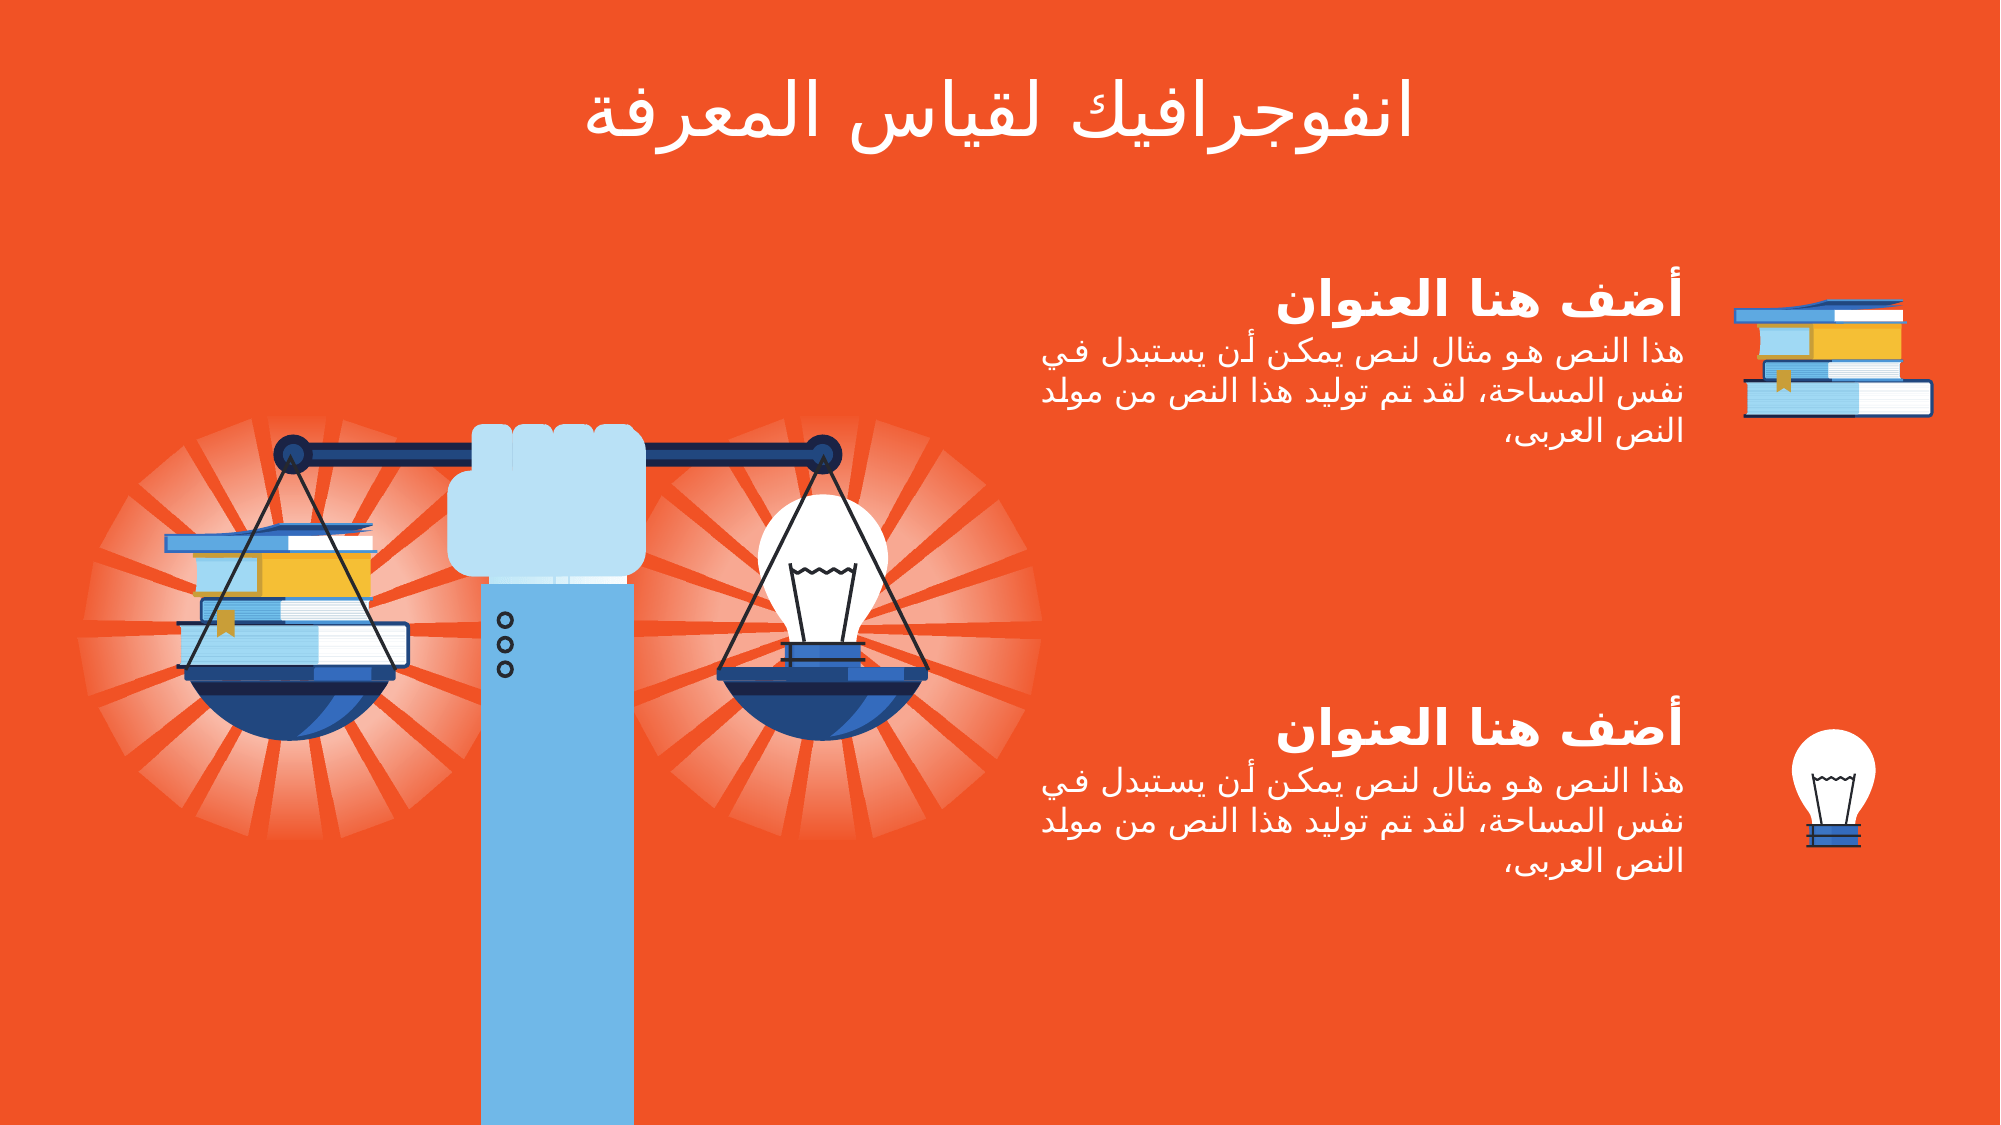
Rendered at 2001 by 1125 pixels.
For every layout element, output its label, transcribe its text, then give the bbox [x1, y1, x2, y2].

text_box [80, 416, 1039, 1125]
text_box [1791, 729, 1876, 848]
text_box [1733, 299, 1934, 418]
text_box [1025, 688, 1700, 889]
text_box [1025, 258, 1700, 459]
title انفوجرافيك لقياس المعرفة [0, 22, 2000, 201]
